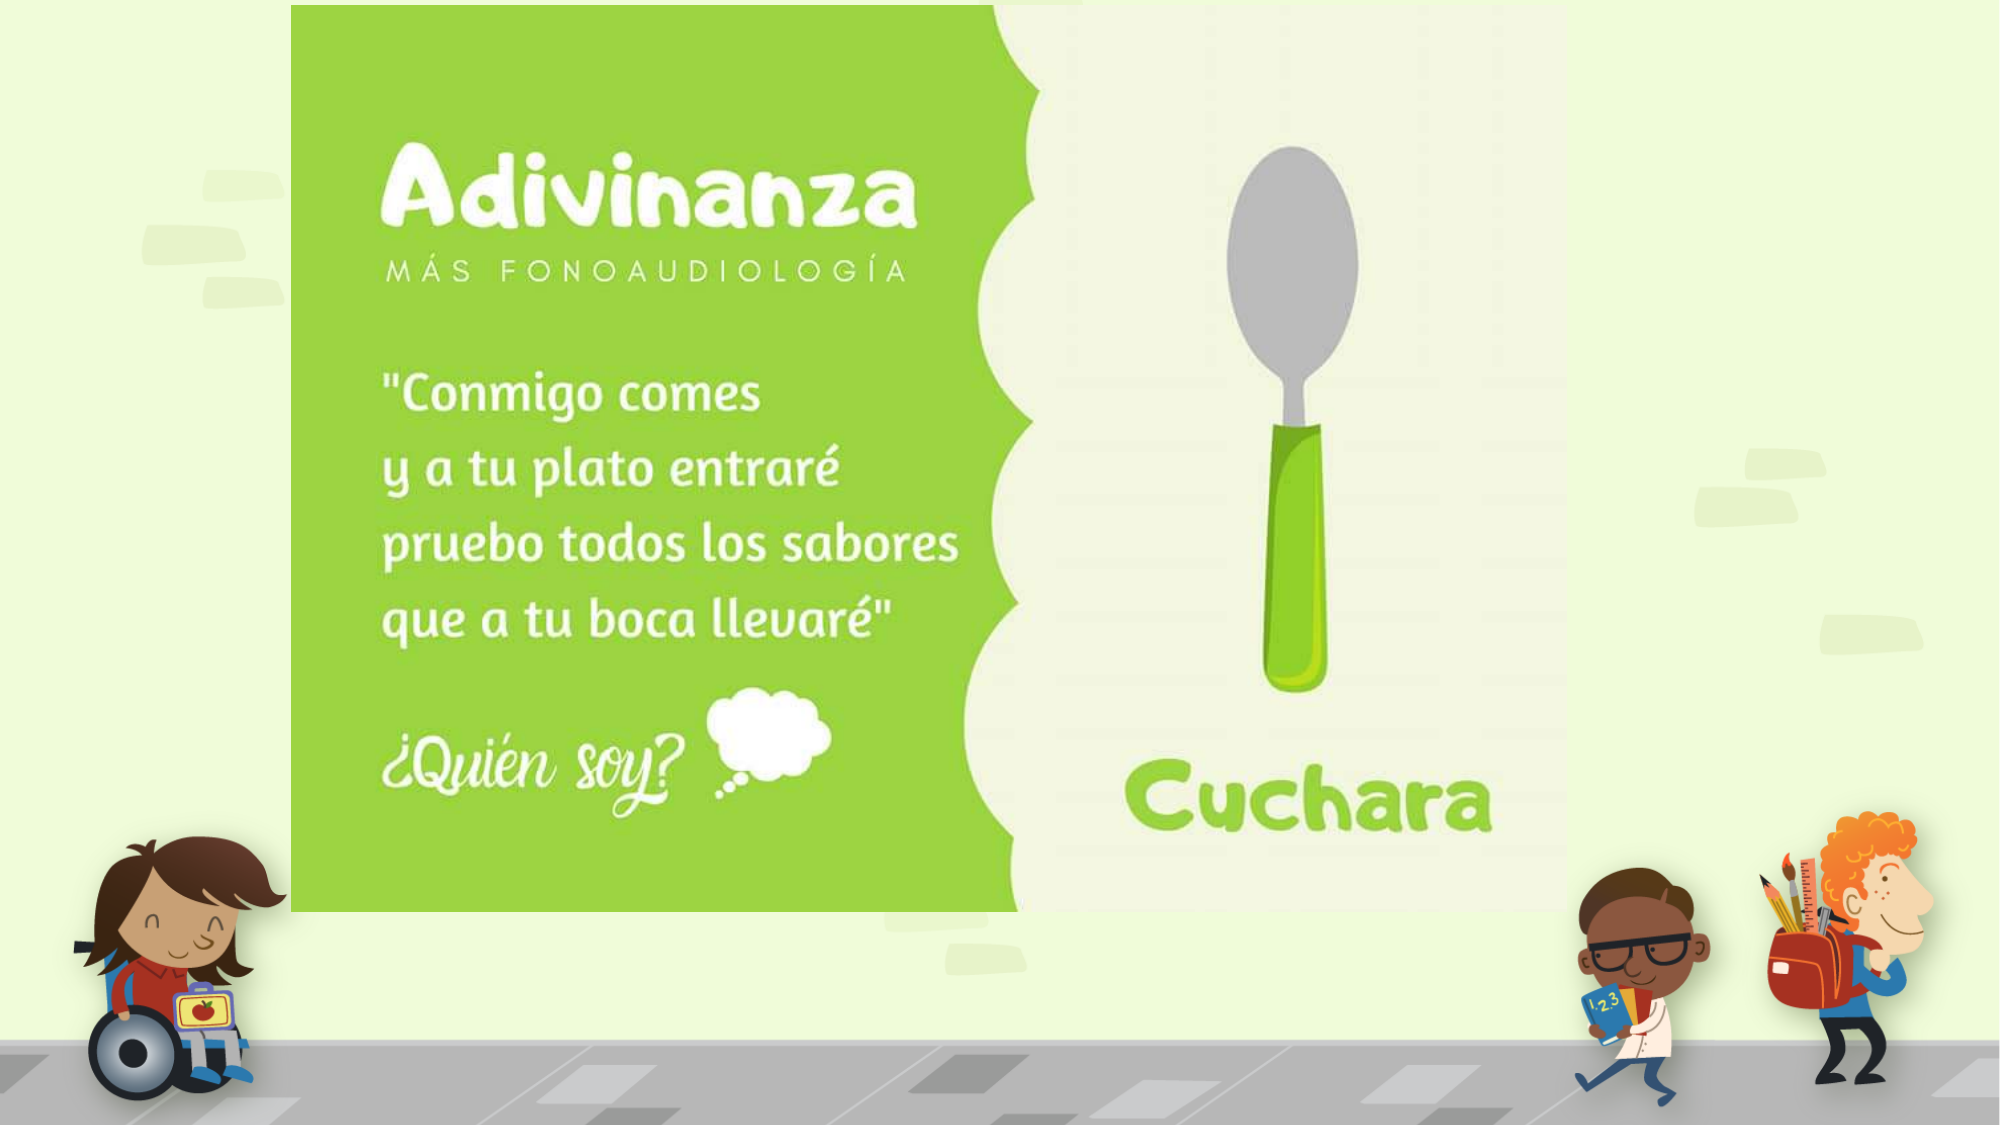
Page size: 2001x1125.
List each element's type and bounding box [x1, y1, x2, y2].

list [291, 5, 1567, 913]
picture [0, 0, 2000, 1125]
